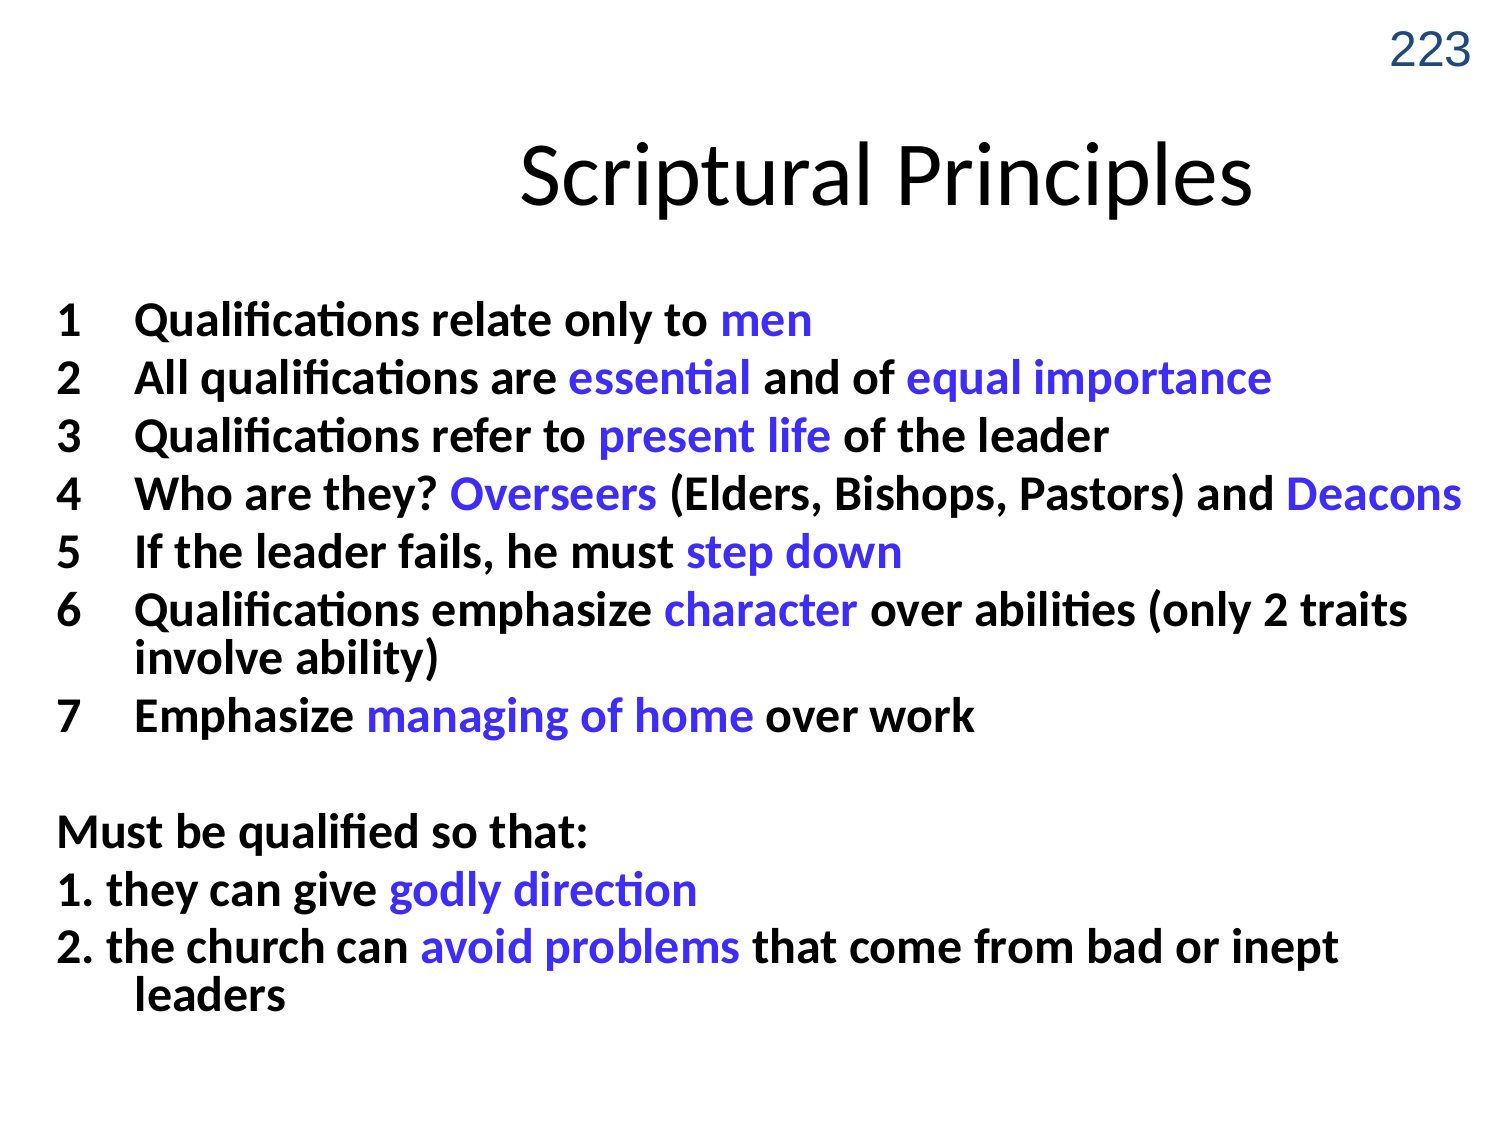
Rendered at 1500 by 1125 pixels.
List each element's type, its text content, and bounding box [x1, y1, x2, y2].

list 1 Qualifications relate only to men 2 All qualifications are essential and of equal importance Qualifications refer to present life of the leader Who are they? Overseers (Elders, Bishops, Pastors) and Deacons If the leader fails, he must step down Qualifications emphasize character over abilities (only 2 traits involve ability) Emphasize managing of home over work Must be qualified so that: 1. they can give godly direction 2. the church can avoid problems that come from bad or inept leaders [41, 290, 1500, 1091]
title Scriptural Principles [249, 75, 1500, 263]
text_box 223 [1374, 8, 1488, 84]
